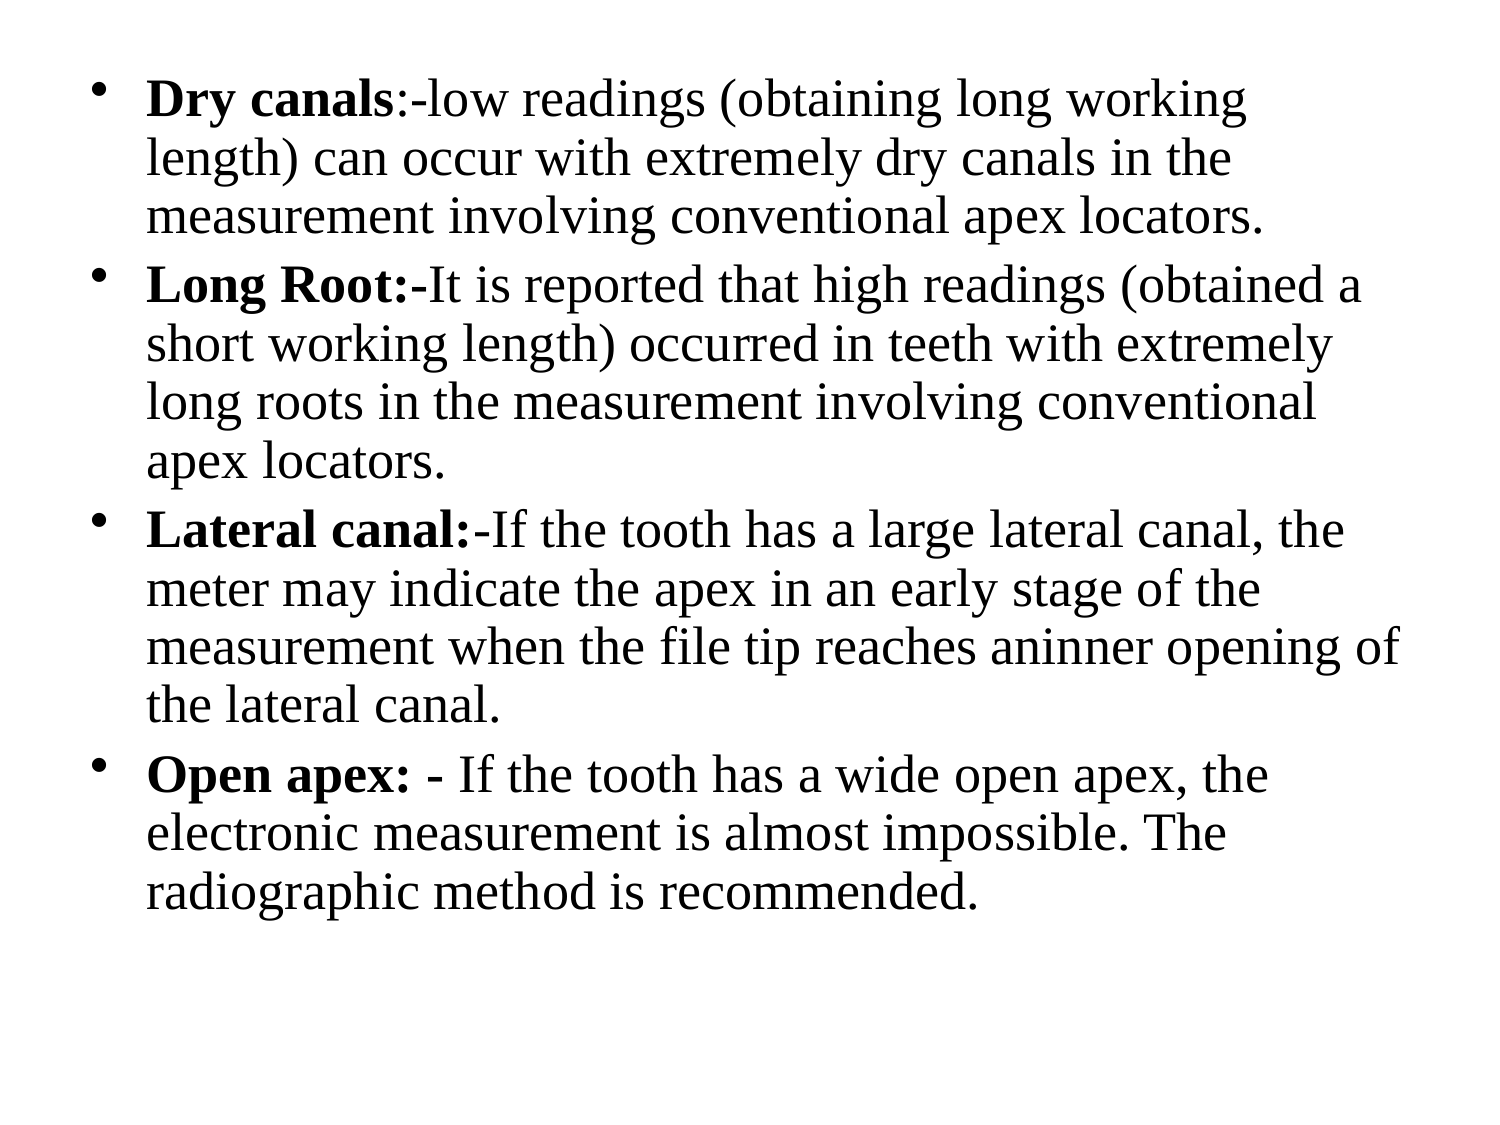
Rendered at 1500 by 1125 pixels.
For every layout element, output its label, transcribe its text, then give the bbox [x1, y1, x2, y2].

list Dry canals:-low readings (obtaining long working length) can occur with extremely dry canals in the measurement involving conventional apex locators. Long Root:-It is reported that high readings (obtained a short working length) occurred in teeth with extremely long roots in the measurement involving conventional apex locators. Lateral canal:-If the tooth has a large lateral canal, the meter may indicate the apex in an early stage of the measurement when the file tip reaches aninner opening of the lateral canal. Open apex: - If the tooth has a wide open apex, the electronic measurement is almost impossible. The radiographic method is recommended. [75, 62, 1425, 1005]
